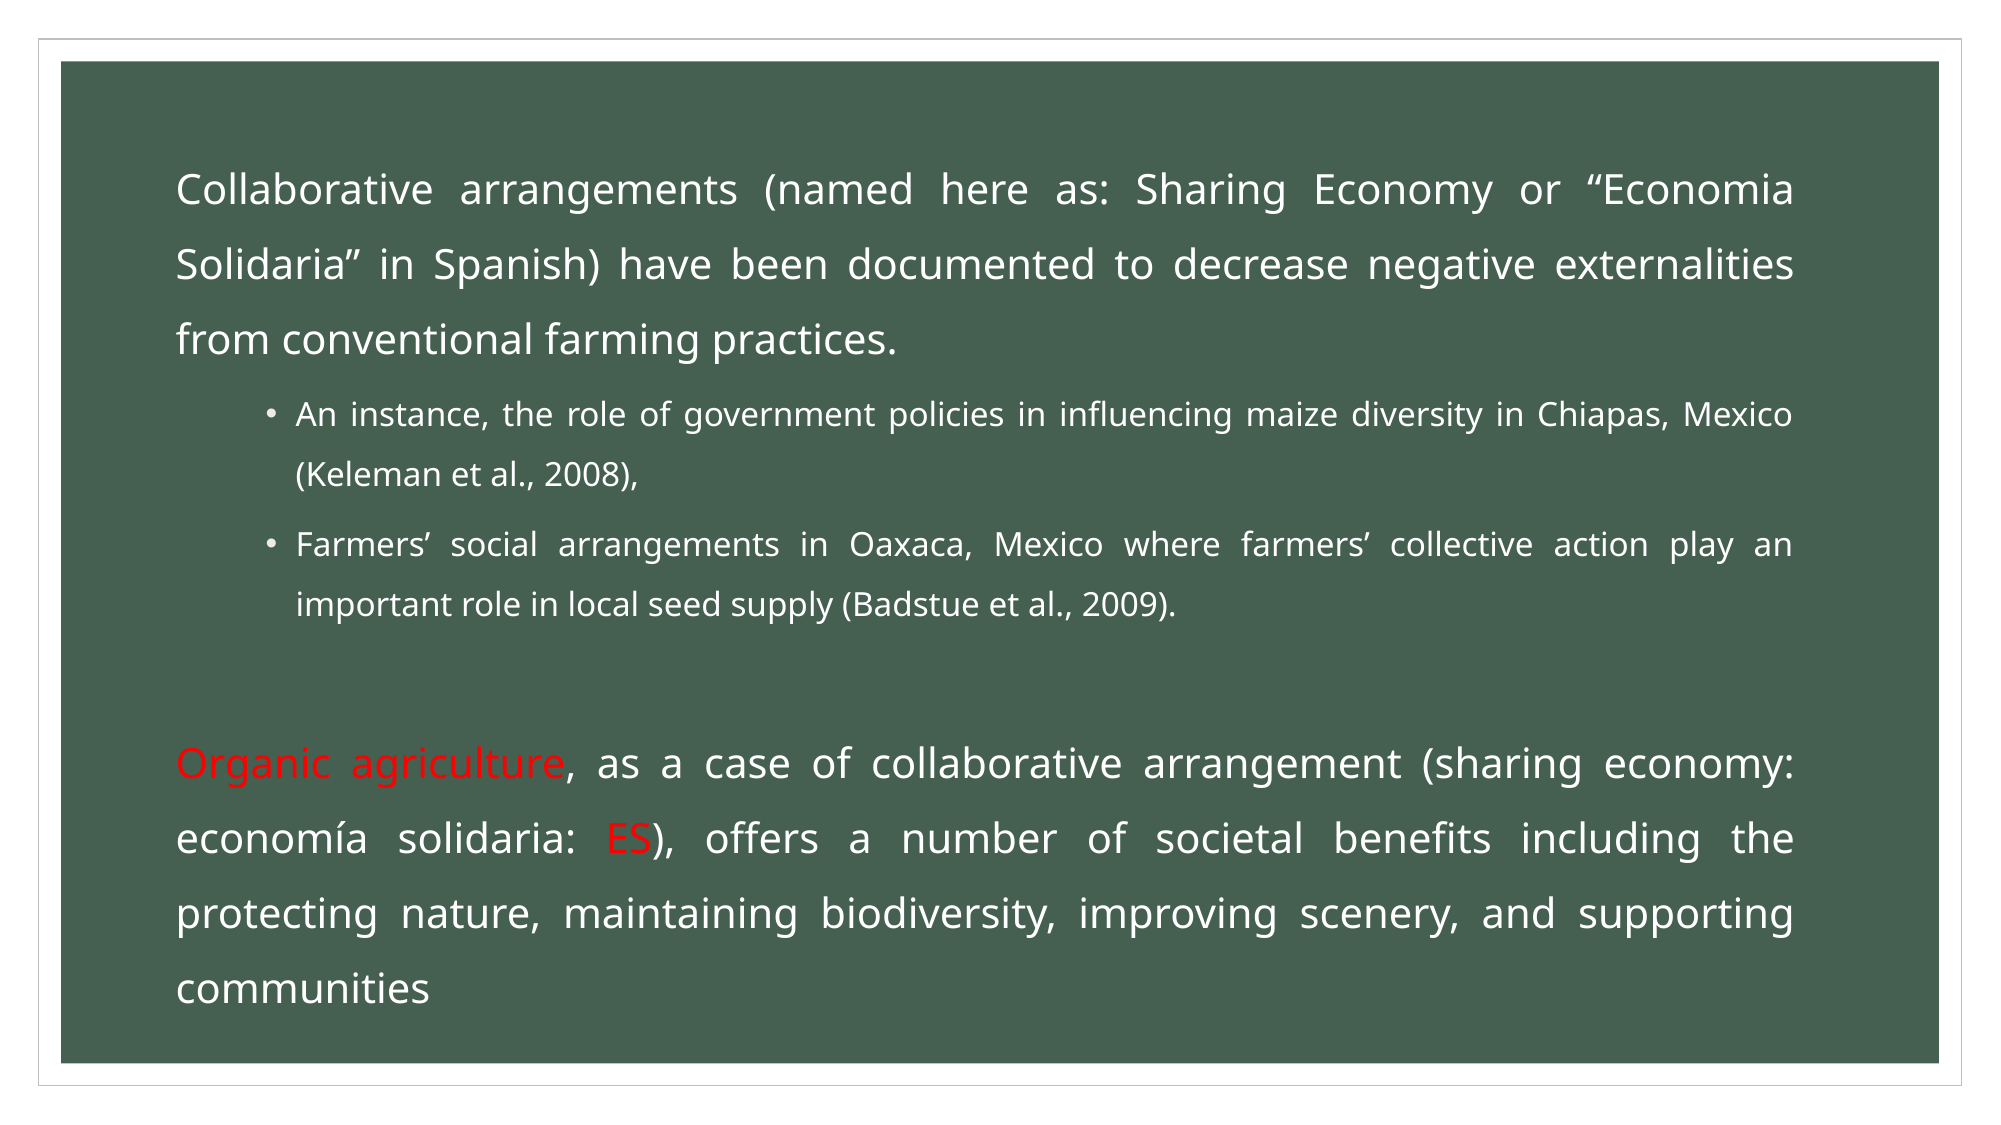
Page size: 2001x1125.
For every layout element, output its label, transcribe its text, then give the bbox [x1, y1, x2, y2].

list Collaborative arrangements (named here as: Sharing Economy or “Economia Solidaria” in Spanish) have been documented to decrease negative externalities from conventional farming practices. An instance, the role of government policies in influencing maize diversity in Chiapas, Mexico (Keleman et al., 2008), Farmers’ social arrangements in Oaxaca, Mexico where farmers’ collective action play an important role in local seed supply (Badstue et al., 2009). Organic agriculture, as a case of collaborative arrangement (sharing economy: economía solidaria: ES), offers a number of societal benefits including the protecting nature, maintaining biodiversity, improving scenery, and supporting communities [160, 130, 1811, 844]
